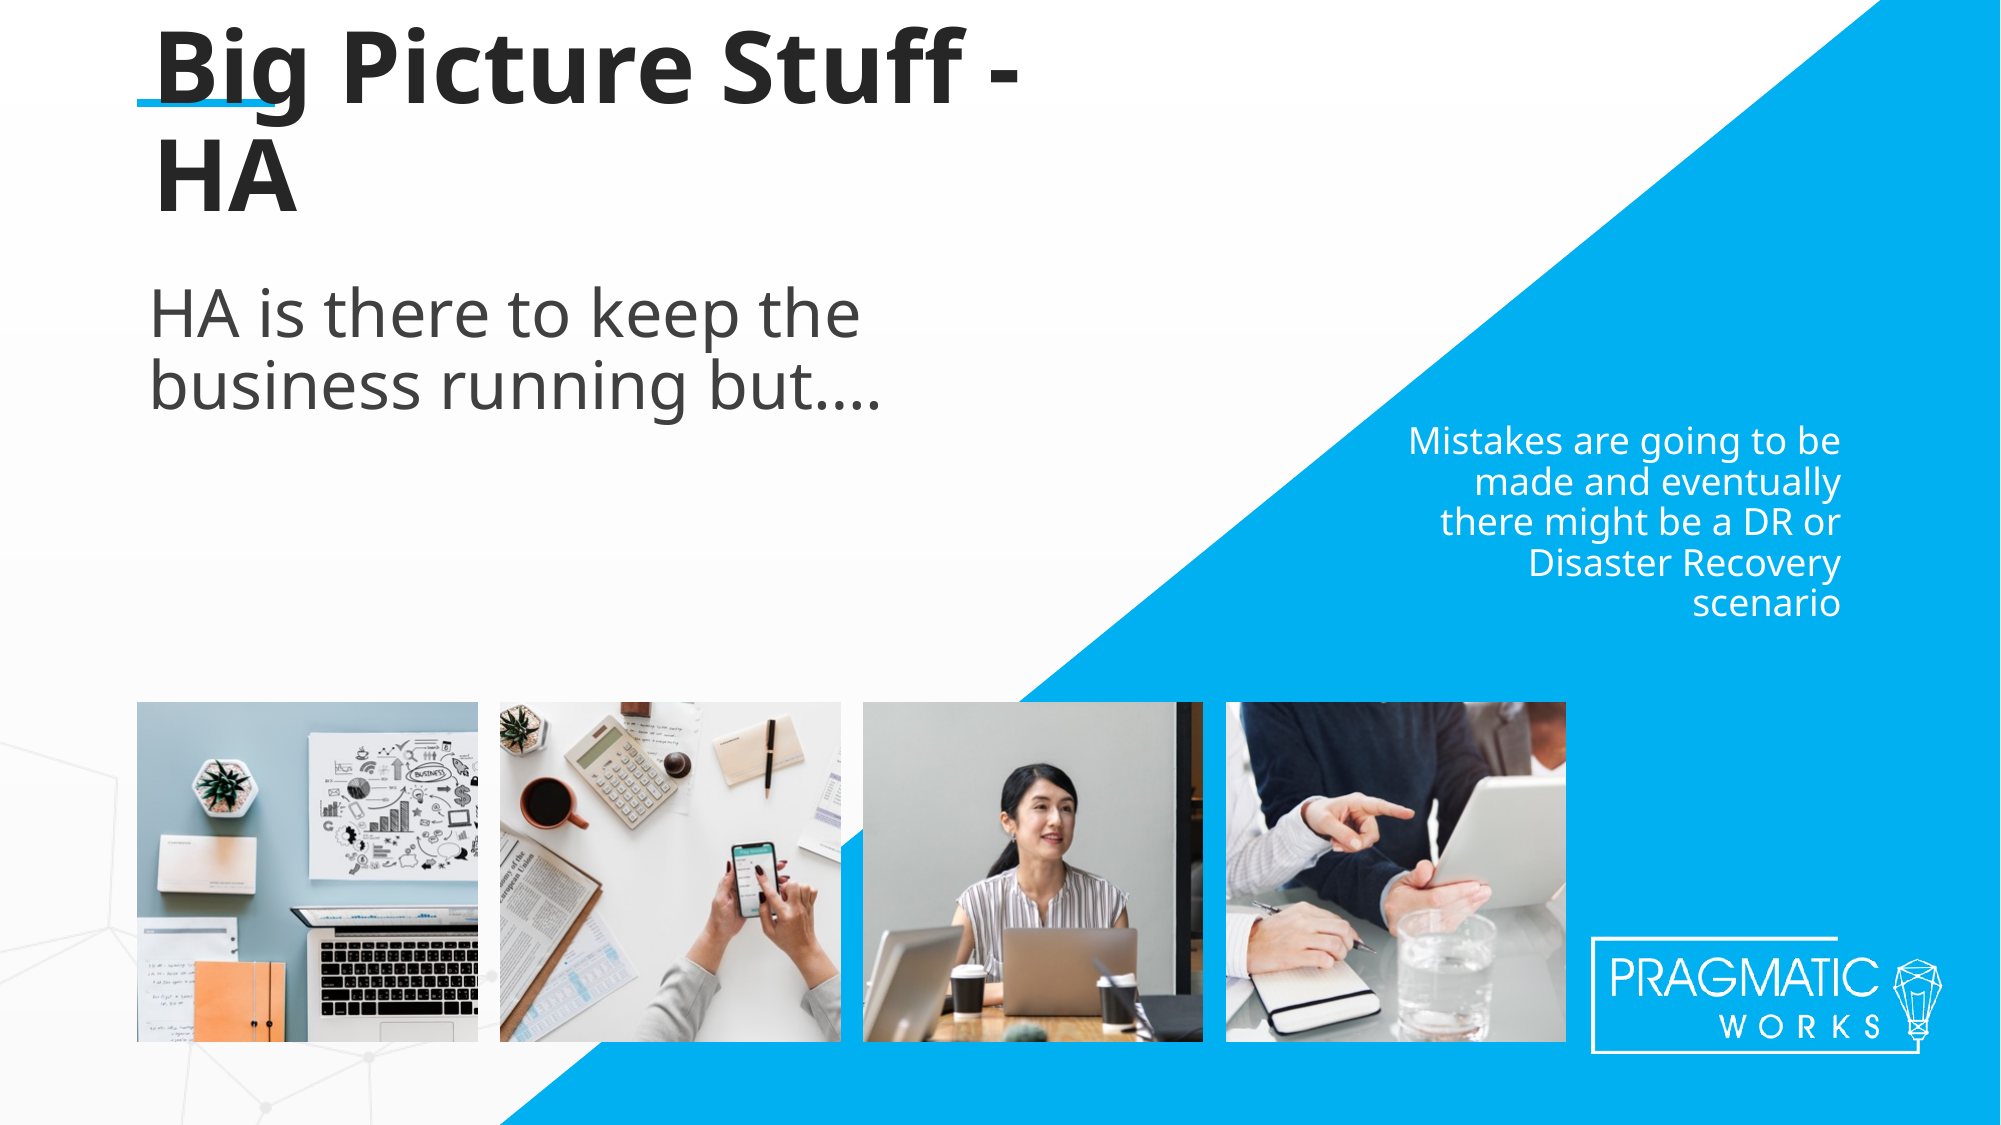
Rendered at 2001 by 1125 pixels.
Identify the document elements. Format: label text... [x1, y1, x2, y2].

picture [500, 702, 841, 1042]
title Big Picture Stuff - HA [137, 103, 1158, 241]
list Mistakes are going to be made and eventually there might be a DR or Disaster Recovery scenario [1384, 414, 1857, 702]
picture [264, 99, 275, 103]
picture [137, 702, 478, 1042]
picture [863, 702, 1202, 1041]
text_box HA is there to keep the business running but…. [133, 272, 1098, 916]
picture [1227, 703, 1565, 1041]
